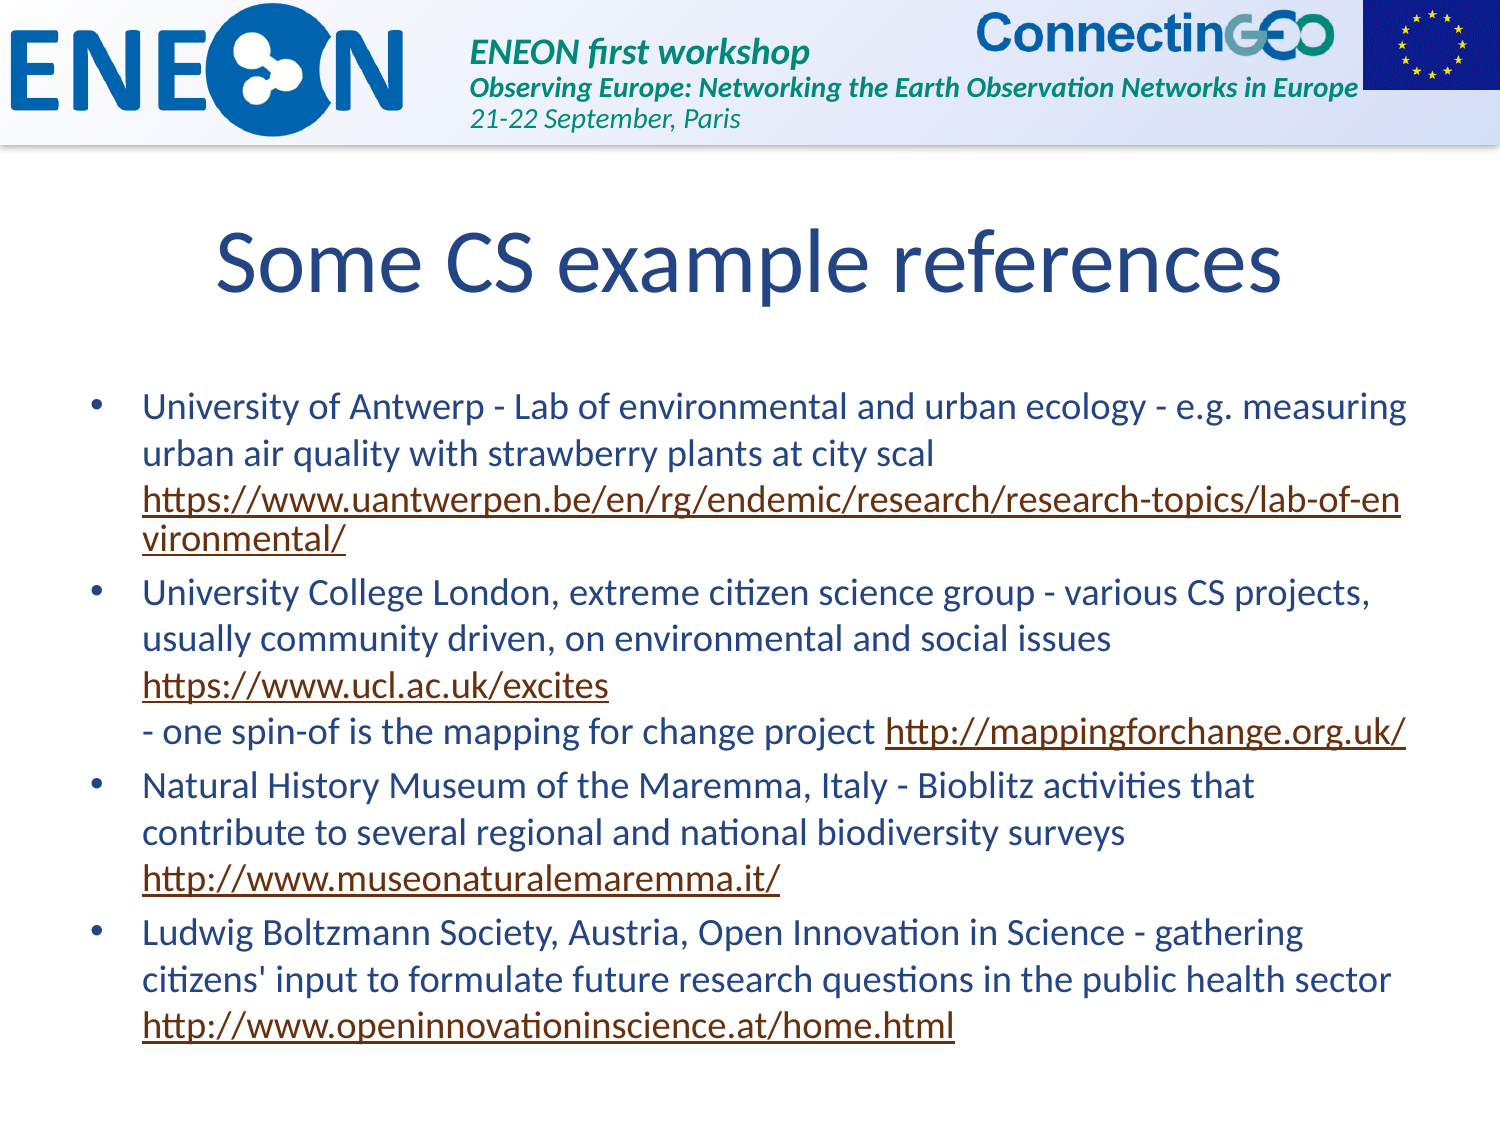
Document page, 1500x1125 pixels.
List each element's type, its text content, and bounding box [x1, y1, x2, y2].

title Some CS example references [75, 162, 1425, 350]
picture [976, 7, 1337, 62]
picture [7, 0, 406, 143]
picture [1363, 0, 1500, 90]
list University of Antwerp - Lab of environmental and urban ecology - e.g. measuring urban air quality with strawberry plants at city scal https://www.uantwerpen.be/en/rg/endemic/research/research-topics/lab-of-environmental/ University College London, extreme citizen science group - various CS projects, usually community driven, on environmental and social issues https://www.ucl.ac.uk/excites - one spin-of is the mapping for change project http://mappingforchange.org.uk/ Natural History Museum of the Maremma, Italy - Bioblitz activities that contribute to several regional and national biodiversity surveys http://www.museonaturalemaremma.it/ Ludwig Boltzmann Society, Austria, Open Innovation in Science - gathering citizens' input to formulate future research questions in the public health sector http://www.openinnovationinscience.at/home.html [75, 373, 1425, 1094]
